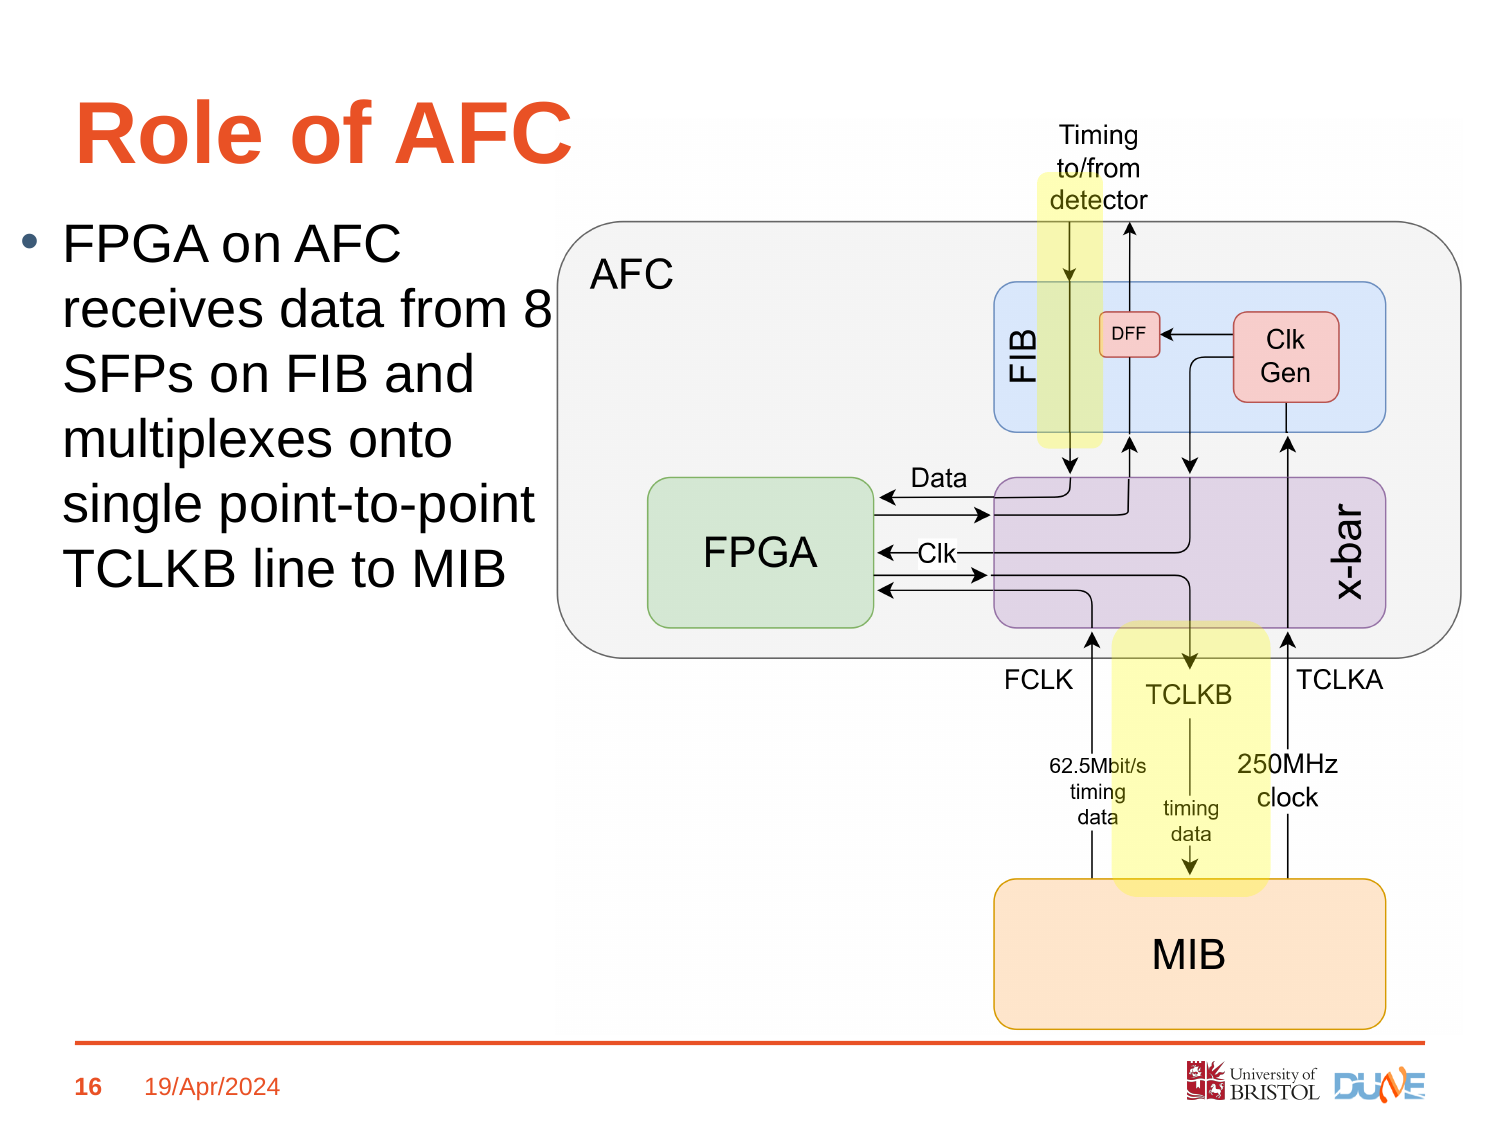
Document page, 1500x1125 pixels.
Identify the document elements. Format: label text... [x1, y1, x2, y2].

text_box 19/Apr/2024 [144, 1074, 308, 1101]
picture [1333, 1064, 1426, 1104]
picture [1187, 1061, 1320, 1100]
text_box 16 [74, 1074, 144, 1101]
text_box Role of AFC [74, 75, 1425, 117]
text_box FPGA on AFC receives data from 8 SFPs on FIB and multiplexes onto single point-to-point TCLKB line to MIB [20, 110, 556, 992]
picture [555, 118, 1463, 1035]
